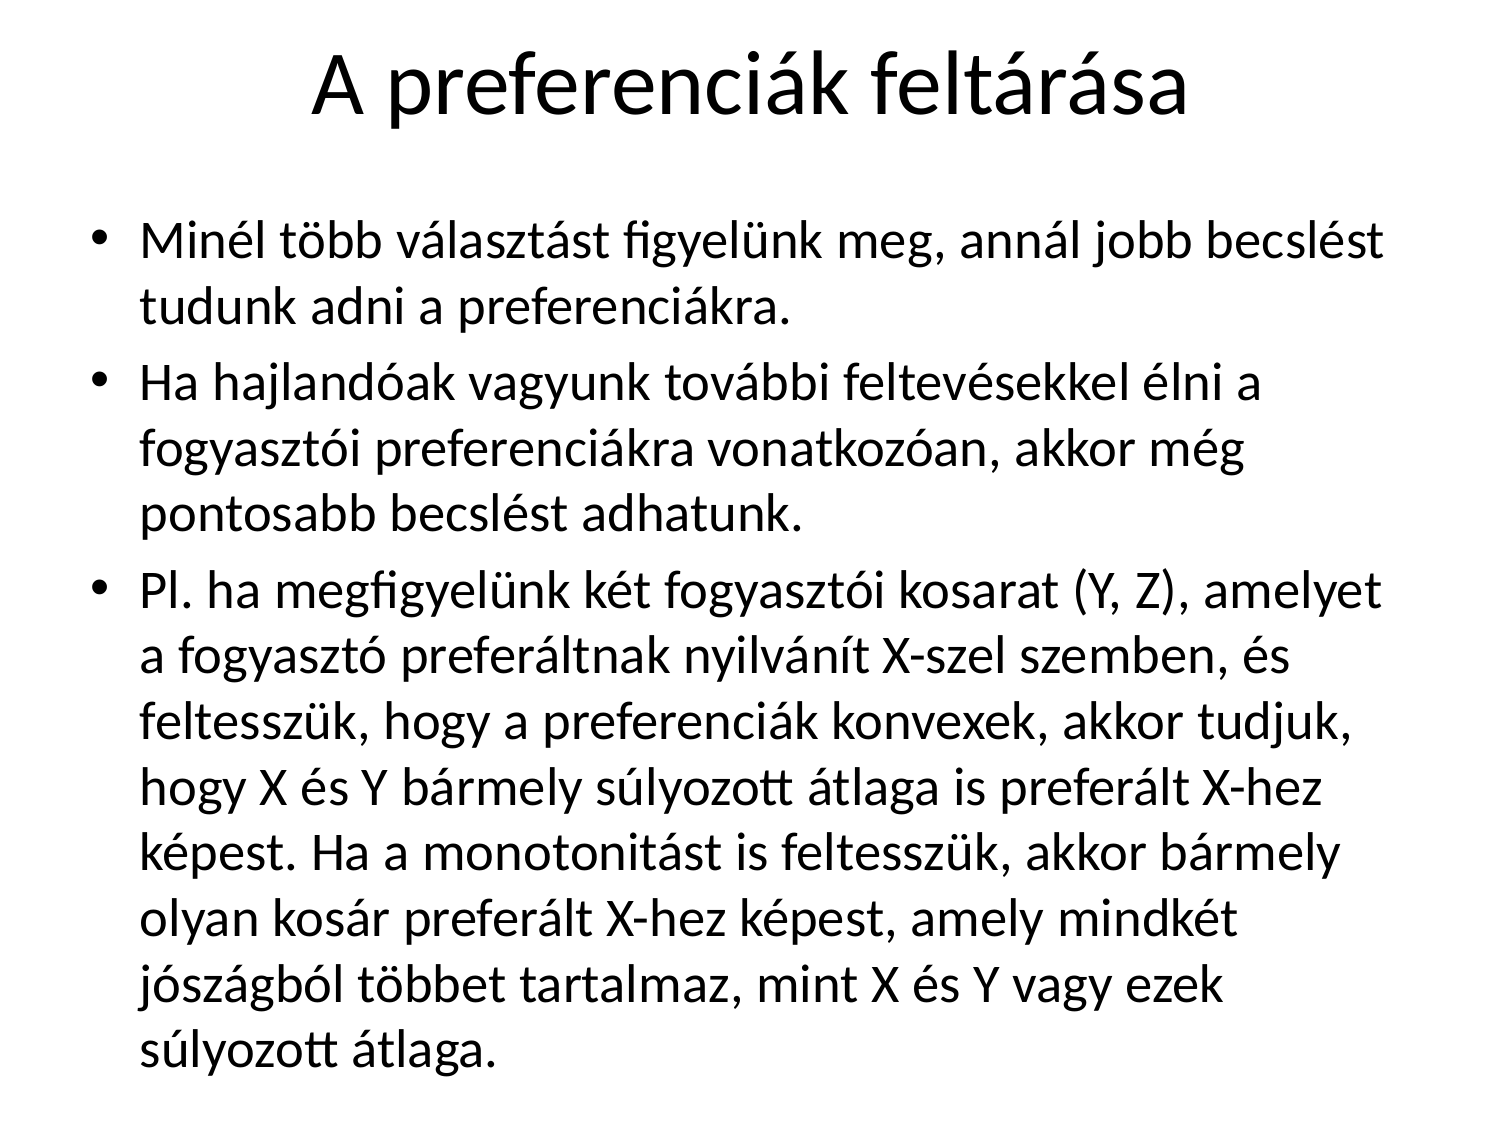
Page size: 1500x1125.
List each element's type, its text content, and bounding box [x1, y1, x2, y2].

list Minél több választást figyelünk meg, annál jobb becslést tudunk adni a preferenciákra. Ha hajlandóak vagyunk további feltevésekkel élni a fogyasztói preferenciákra vonatkozóan, akkor még pontosabb becslést adhatunk. Pl. ha megfigyelünk két fogyasztói kosarat (Y, Z), amelyet a fogyasztó preferáltnak nyilvánít X-szel szemben, és feltesszük, hogy a preferenciák konvexek, akkor tudjuk, hogy X és Y bármely súlyozott átlaga is preferált X-hez képest. Ha a monotonitást is feltesszük, akkor bármely olyan kosár preferált X-hez képest, amely mindkét jószágból többet tartalmaz, mint X és Y vagy ezek súlyozott átlaga. [75, 196, 1425, 1106]
title A preferenciák feltárása [76, 0, 1427, 172]
